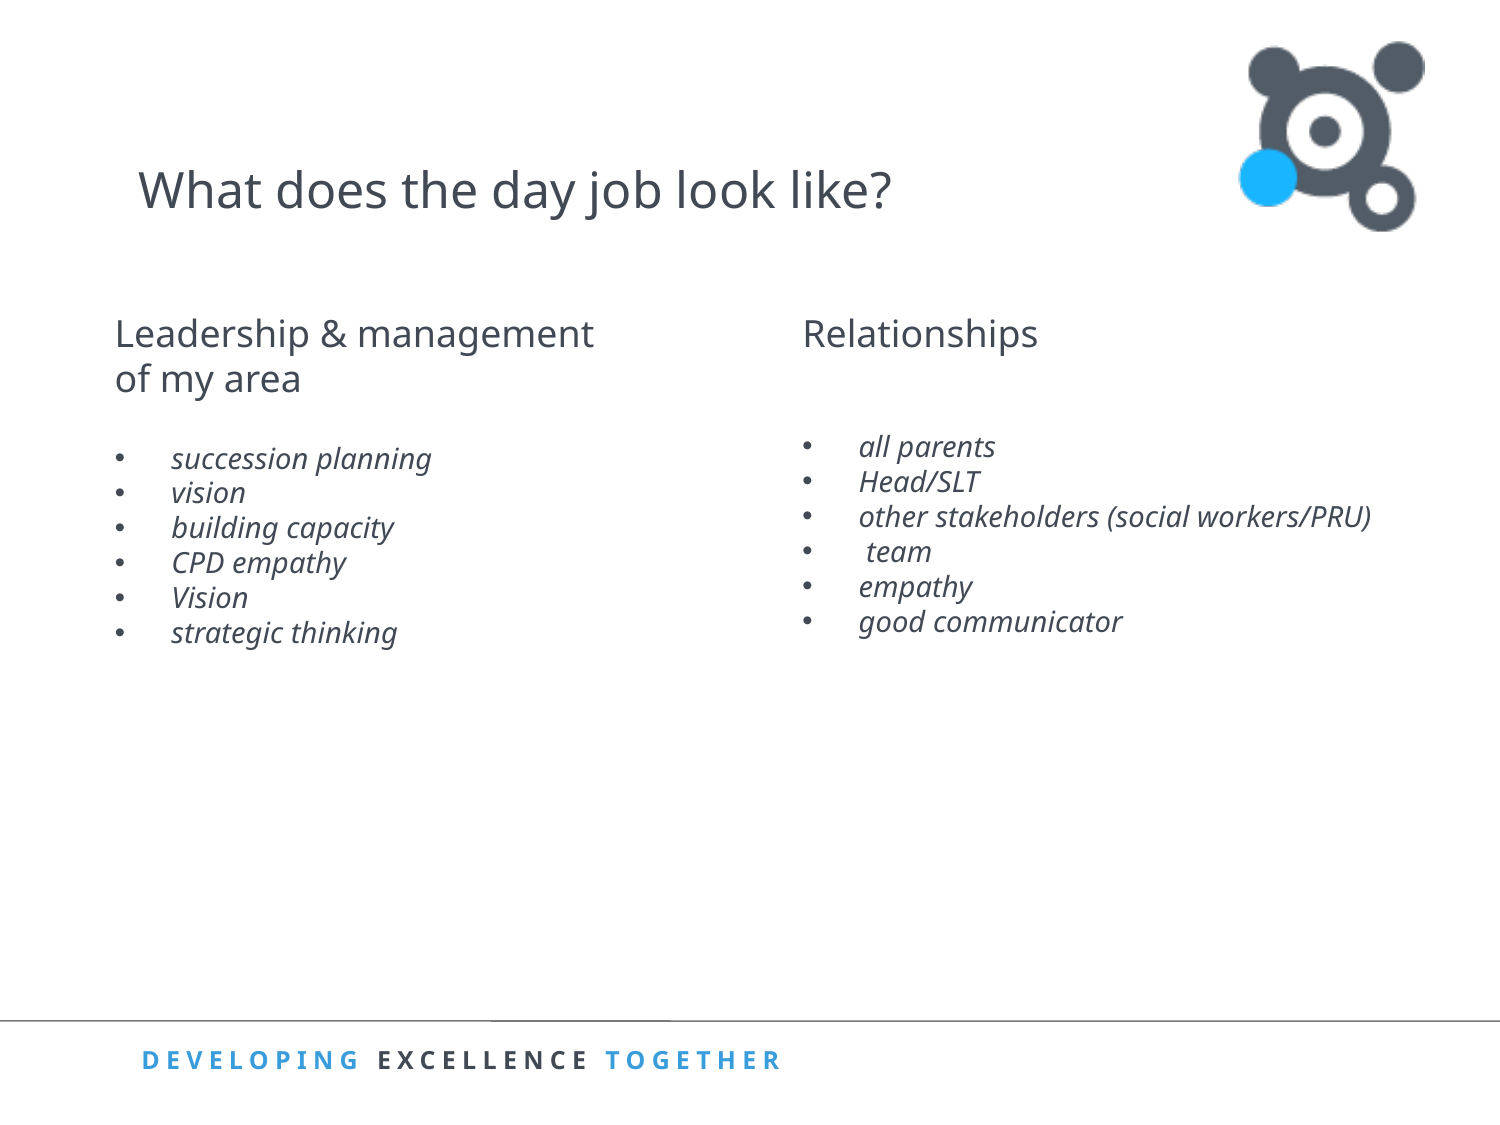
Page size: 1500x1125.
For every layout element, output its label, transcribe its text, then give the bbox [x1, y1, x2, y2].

text_box succession planning vision building capacity CPD empathy Vision strategic thinking [100, 432, 775, 692]
text_box Leadership & management of my area [99, 302, 763, 421]
title What does the day job look like? [124, 141, 1140, 237]
text_box Relationships performance of team [787, 302, 1450, 386]
picture [1237, 40, 1425, 234]
text_box all parents Head/SLT other stakeholders (social workers/PRU) team empathy good communicator [787, 420, 1450, 696]
